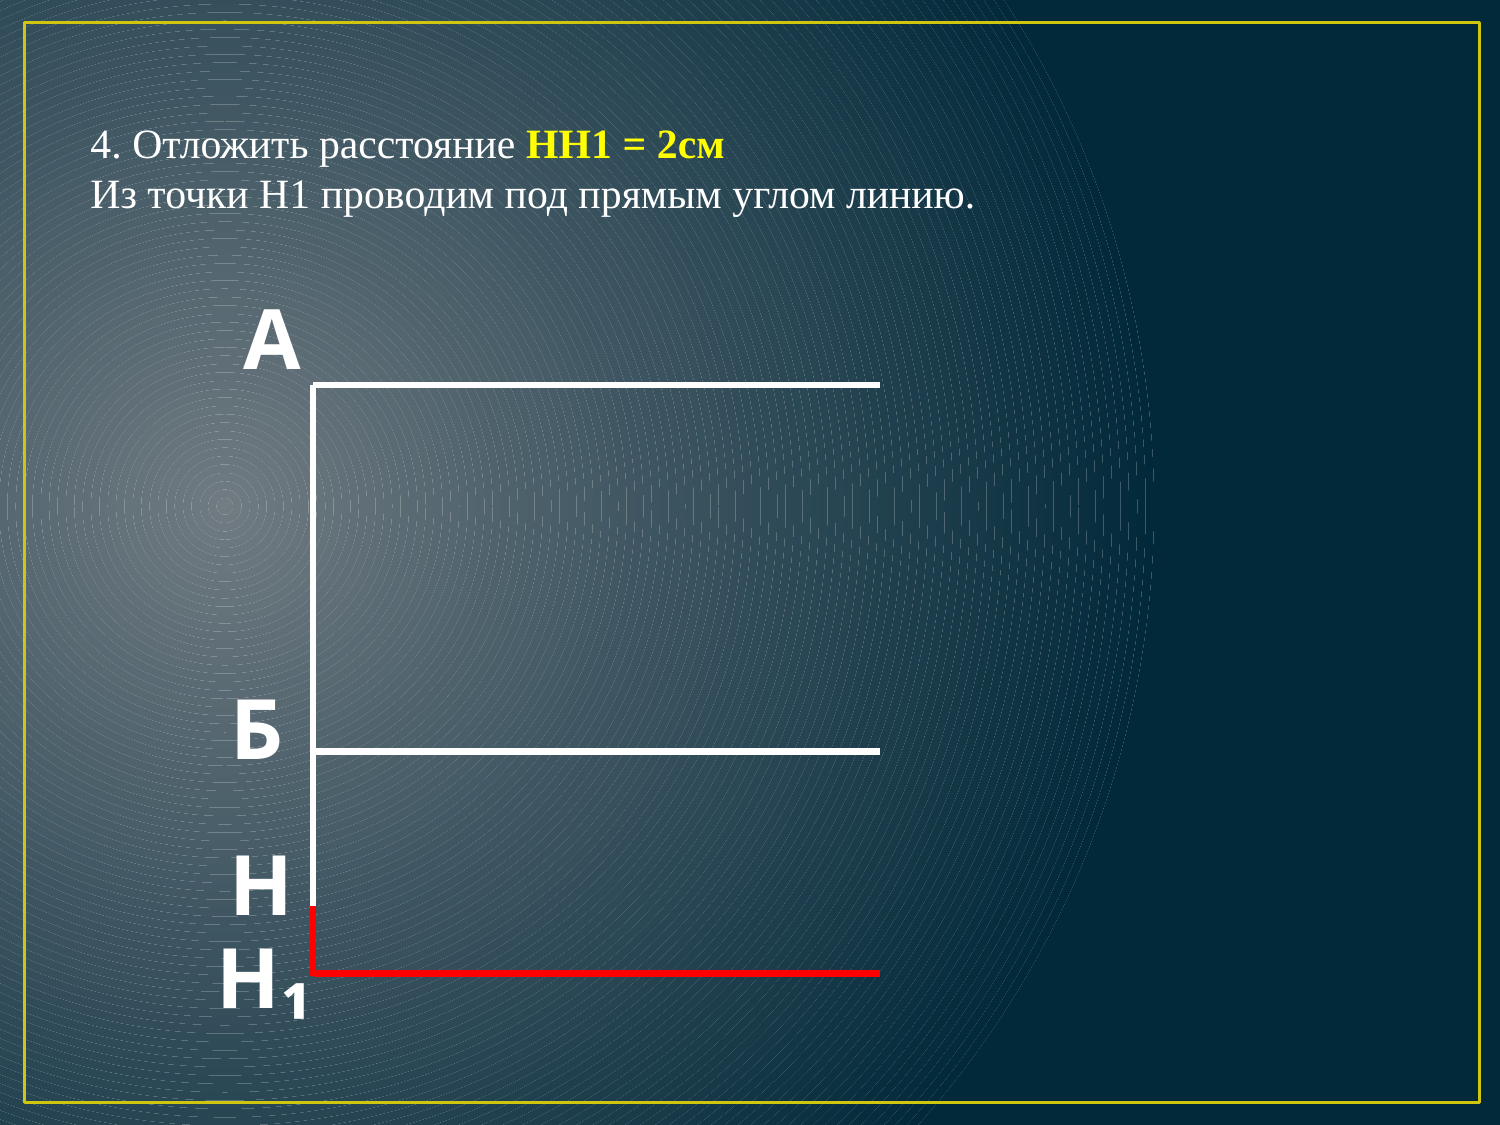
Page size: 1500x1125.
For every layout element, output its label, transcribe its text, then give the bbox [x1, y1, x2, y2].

text_box А [228, 278, 316, 394]
text_box Н₁ [201, 917, 327, 1033]
title 4. Отложить расстояние НН1 = 2см Из точки Н1 проводим под прямым углом линию. [75, 40, 1426, 275]
text_box Б [215, 668, 299, 784]
text_box Н [214, 824, 307, 917]
